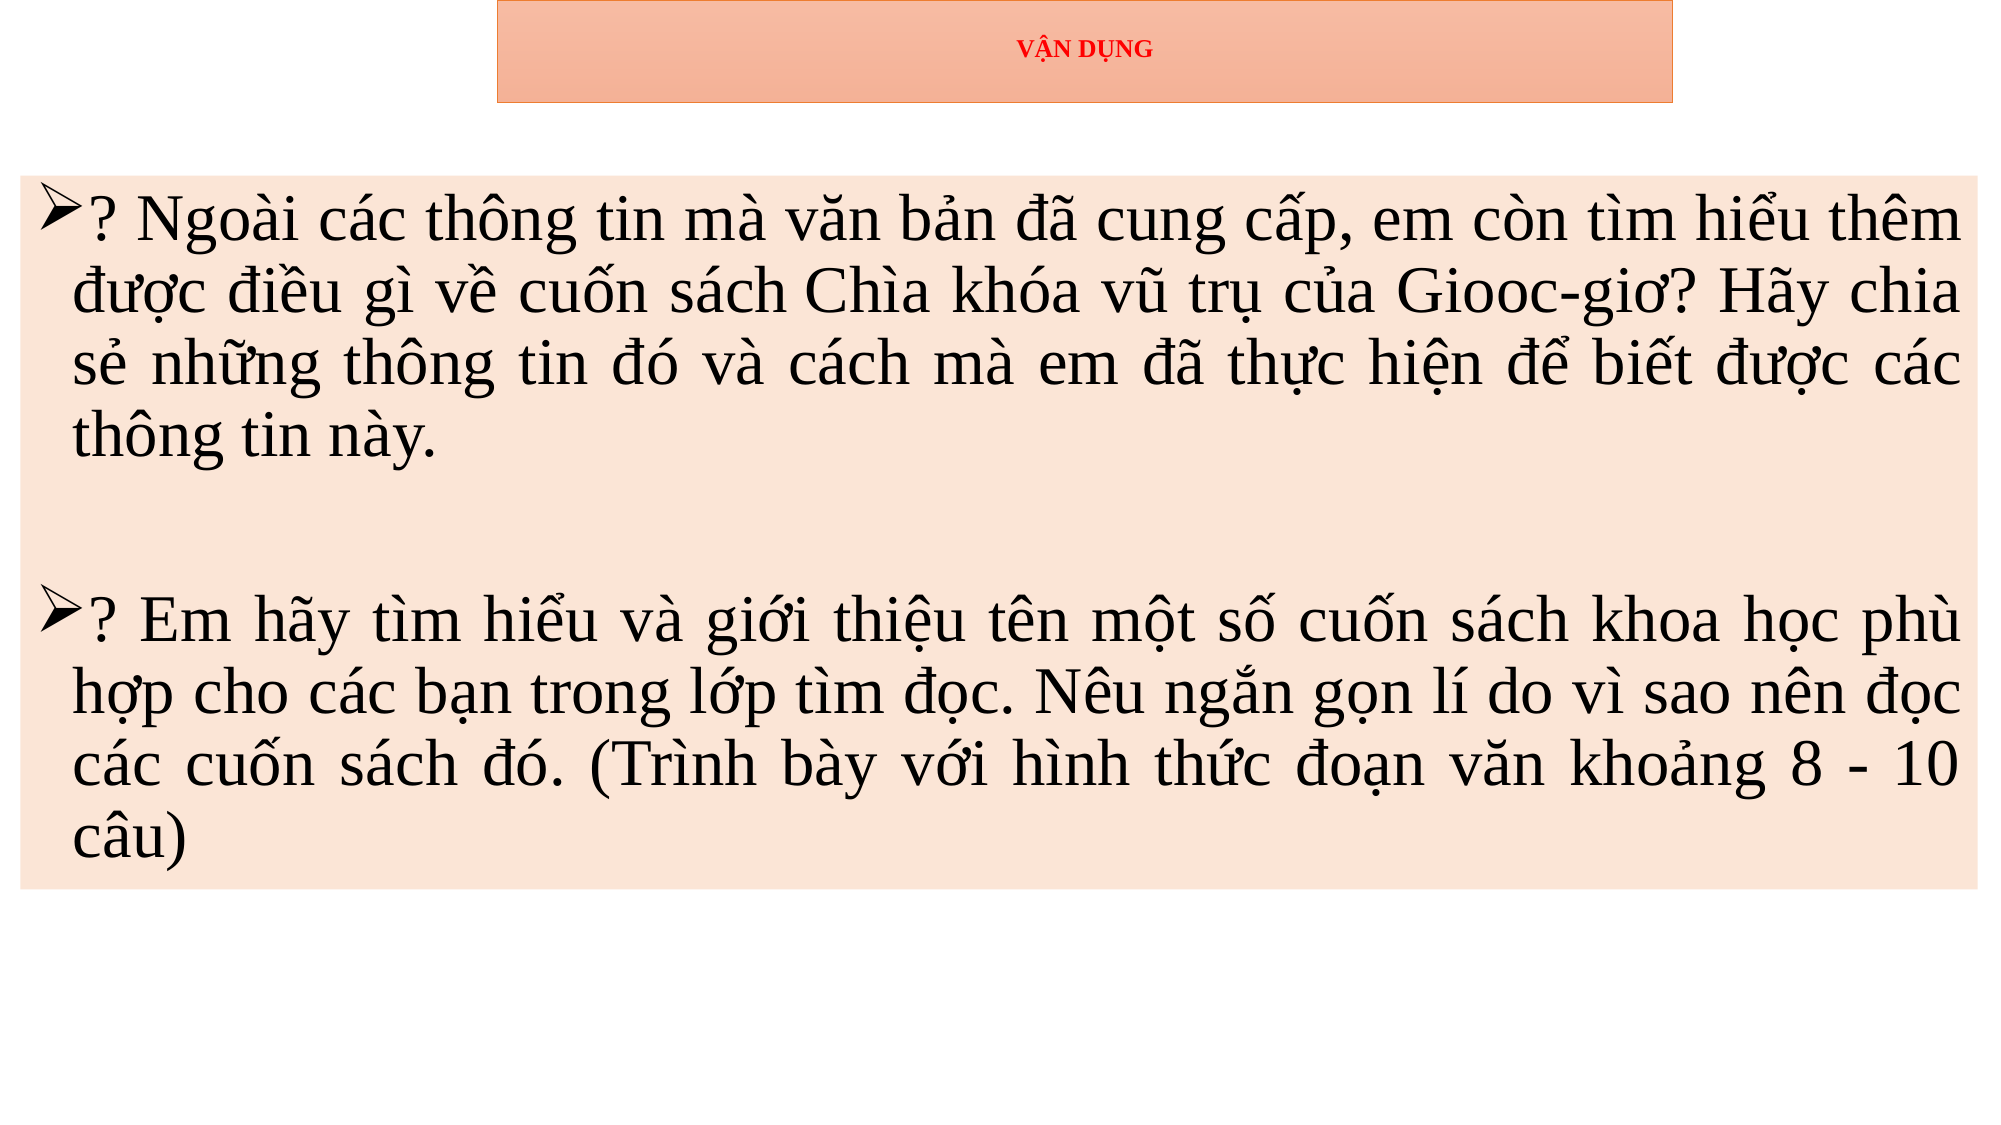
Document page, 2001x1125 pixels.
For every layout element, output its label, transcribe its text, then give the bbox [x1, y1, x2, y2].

title VẬN DỤNG [497, 0, 1673, 103]
list ? Ngoài các thông tin mà văn bản đã cung cấp, em còn tìm hiểu thêm được điều gì về cuốn sách Chìa khóa vũ trụ của Giooc-giơ? Hãy chia sẻ những thông tin đó và cách mà em đã thực hiện để biết được các thông tin này. ? Em hãy tìm hiểu và giới thiệu tên một số cuốn sách khoa học phù hợp cho các bạn trong lớp tìm đọc. Nêu ngắn gọn lí do vì sao nên đọc các cuốn sách đó. (Trình bày với hình thức đoạn văn khoảng 8 - 10 câu) [20, 175, 1978, 890]
